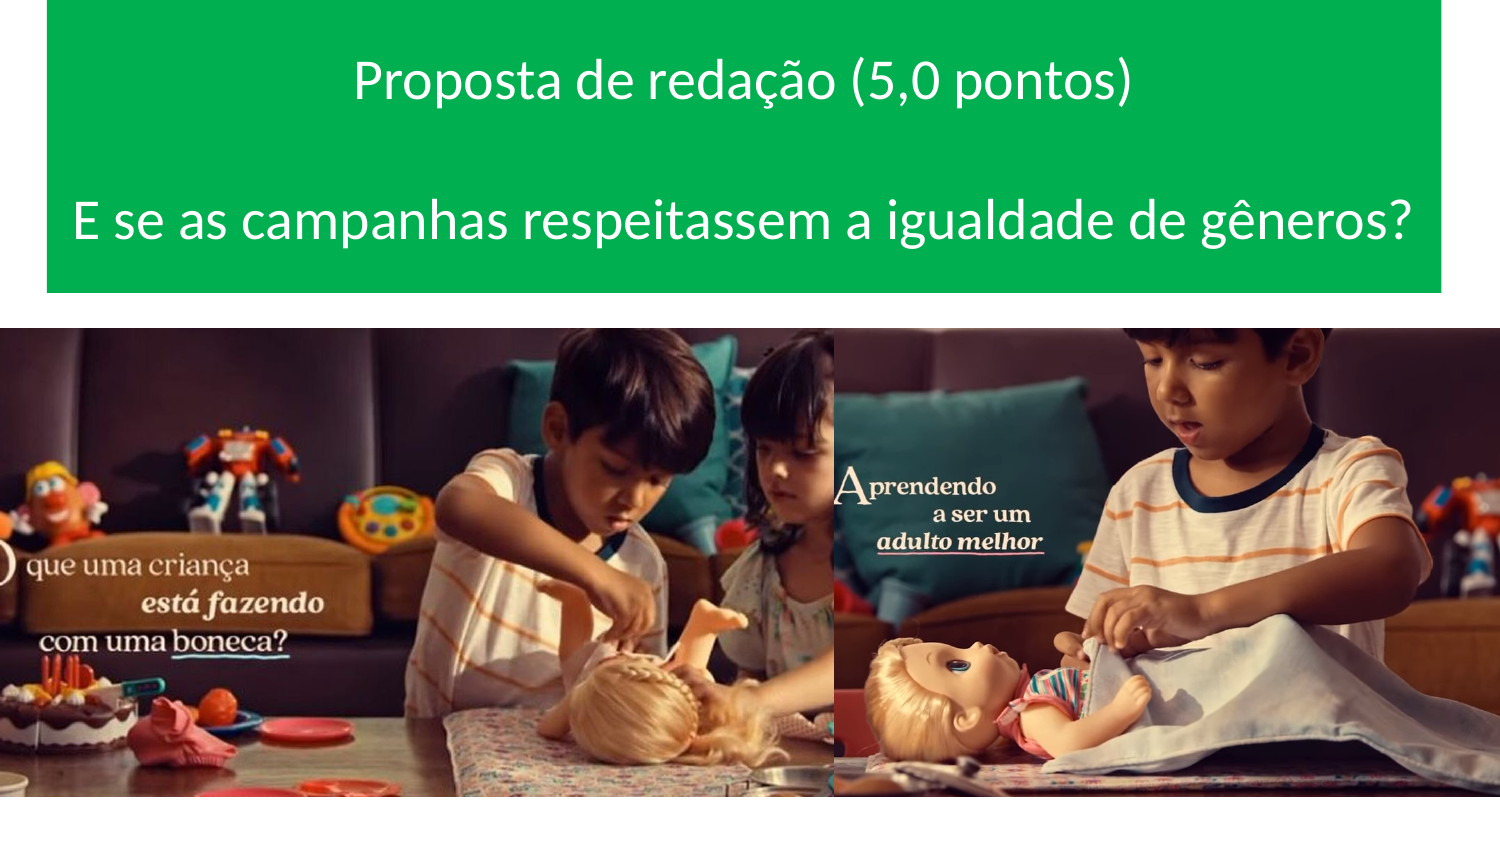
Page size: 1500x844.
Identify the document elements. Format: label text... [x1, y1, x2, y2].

picture [0, 327, 1500, 798]
title Proposta de redação (5,0 pontos) E se as campanhas respeitassem a igualdade de gêneros? [46, 0, 1442, 293]
